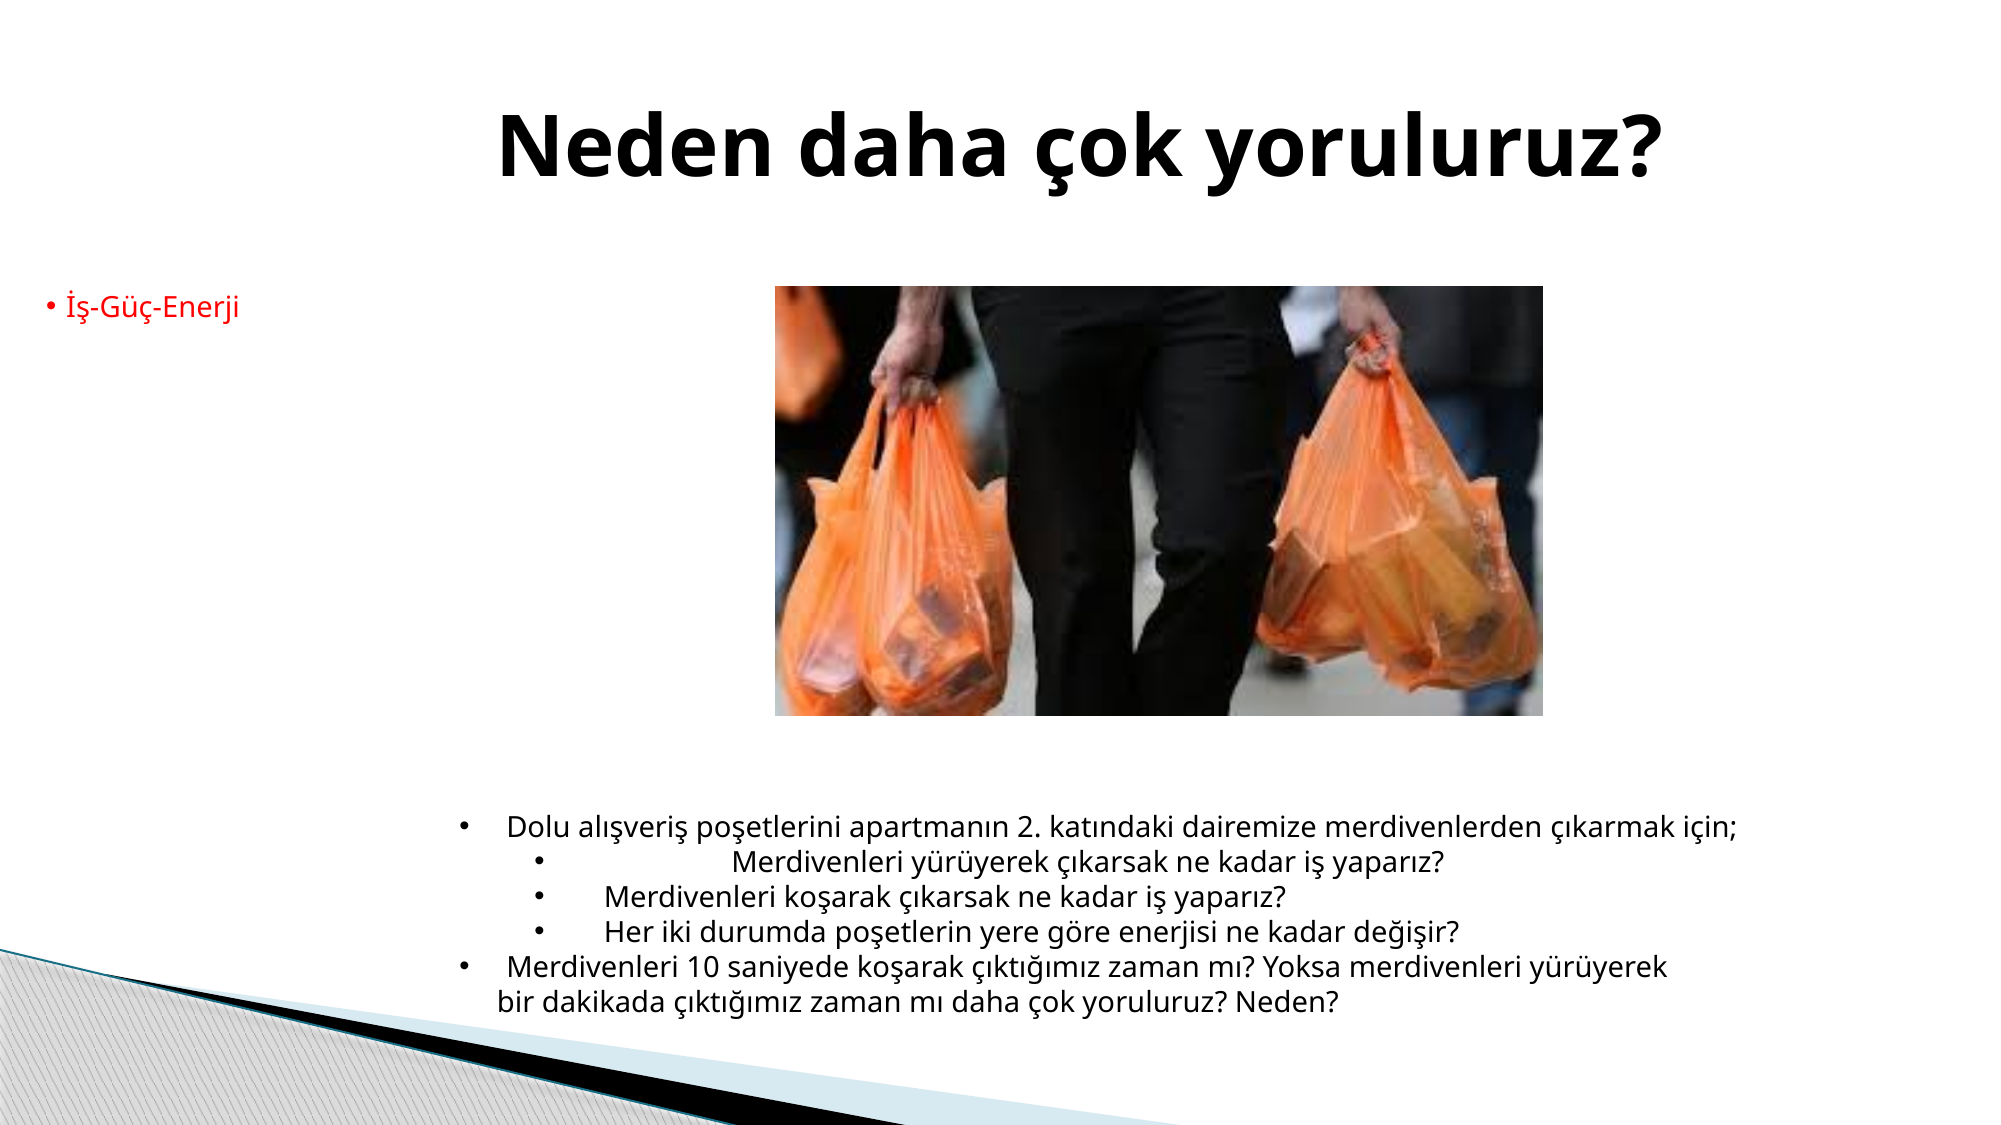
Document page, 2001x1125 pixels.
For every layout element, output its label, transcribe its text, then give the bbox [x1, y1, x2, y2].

text_box Dolu alışveriş poşetlerini apartmanın 2. katındaki dairemize merdivenlerden çıkarmak için; Merdivenleri yürüyerek çıkarsak ne kadar iş yaparız? Merdivenleri koşarak çıkarsak ne kadar iş yaparız? Her iki durumda poşetlerin yere göre enerjisi ne kadar değişir? Merdivenleri 10 saniyede koşarak çıktığımız zaman mı? Yoksa merdivenleri yürüyerek bir dakikada çıktığımız zaman mı daha çok yoruluruz? Neden? [444, 800, 1753, 1026]
title Neden daha çok yoruluruz? [480, 48, 1909, 236]
text_box İş-Güç-Enerji [31, 263, 410, 331]
picture [775, 286, 1543, 717]
